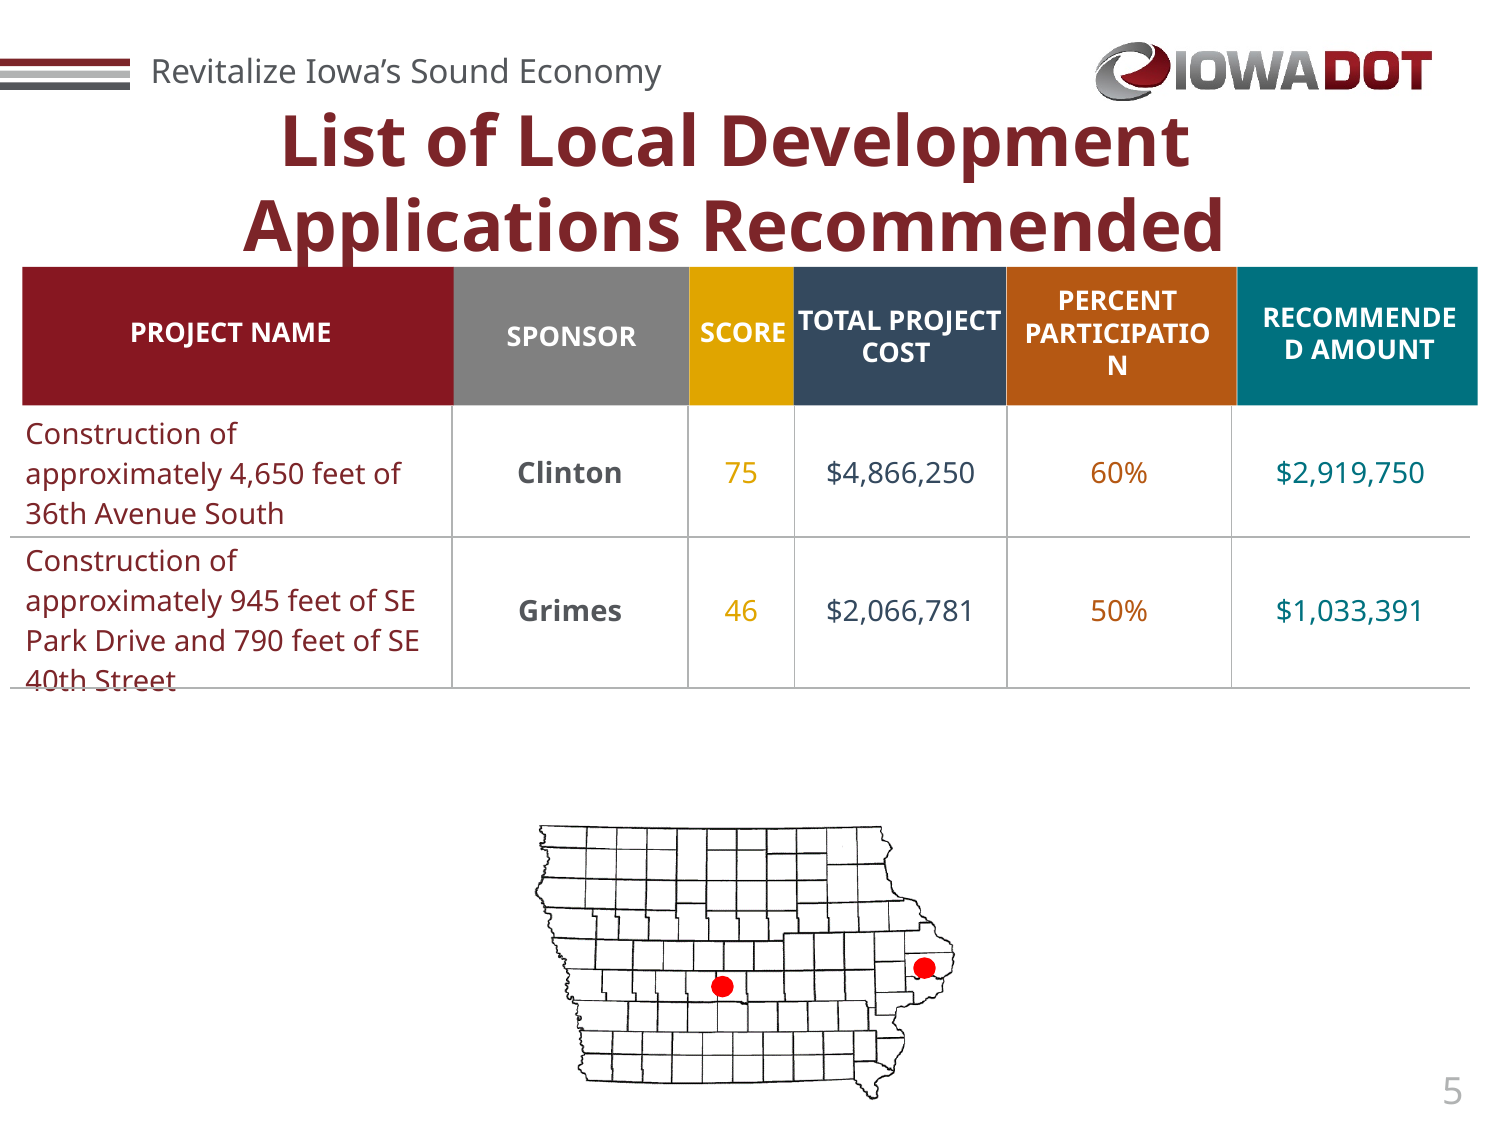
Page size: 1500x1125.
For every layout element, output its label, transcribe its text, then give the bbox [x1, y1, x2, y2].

table_header 50% [1008, 533, 1231, 687]
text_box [21, 266, 1480, 406]
table_header Construction of approximately 945 feet of SE Park Drive and 790 feet of SE 40th Street [10, 533, 451, 687]
table_header 75 [689, 414, 794, 533]
table_header $2,919,750 [1232, 414, 1470, 533]
picture [523, 810, 959, 1103]
table_header Clinton [453, 414, 687, 533]
table_header 60% [1008, 414, 1231, 533]
picture [1092, 40, 1435, 103]
table_header 46 [689, 533, 794, 687]
table_header Construction of approximately 4,650 feet of 36th Avenue South [10, 406, 451, 533]
table_header $1,033,391 [1232, 533, 1470, 687]
table_header $2,066,781 [795, 533, 1006, 687]
text_box List of Local Development Applications Recommended [88, 116, 1383, 246]
table_header Grimes [453, 533, 687, 687]
table_header $4,866,250 [795, 414, 1006, 533]
